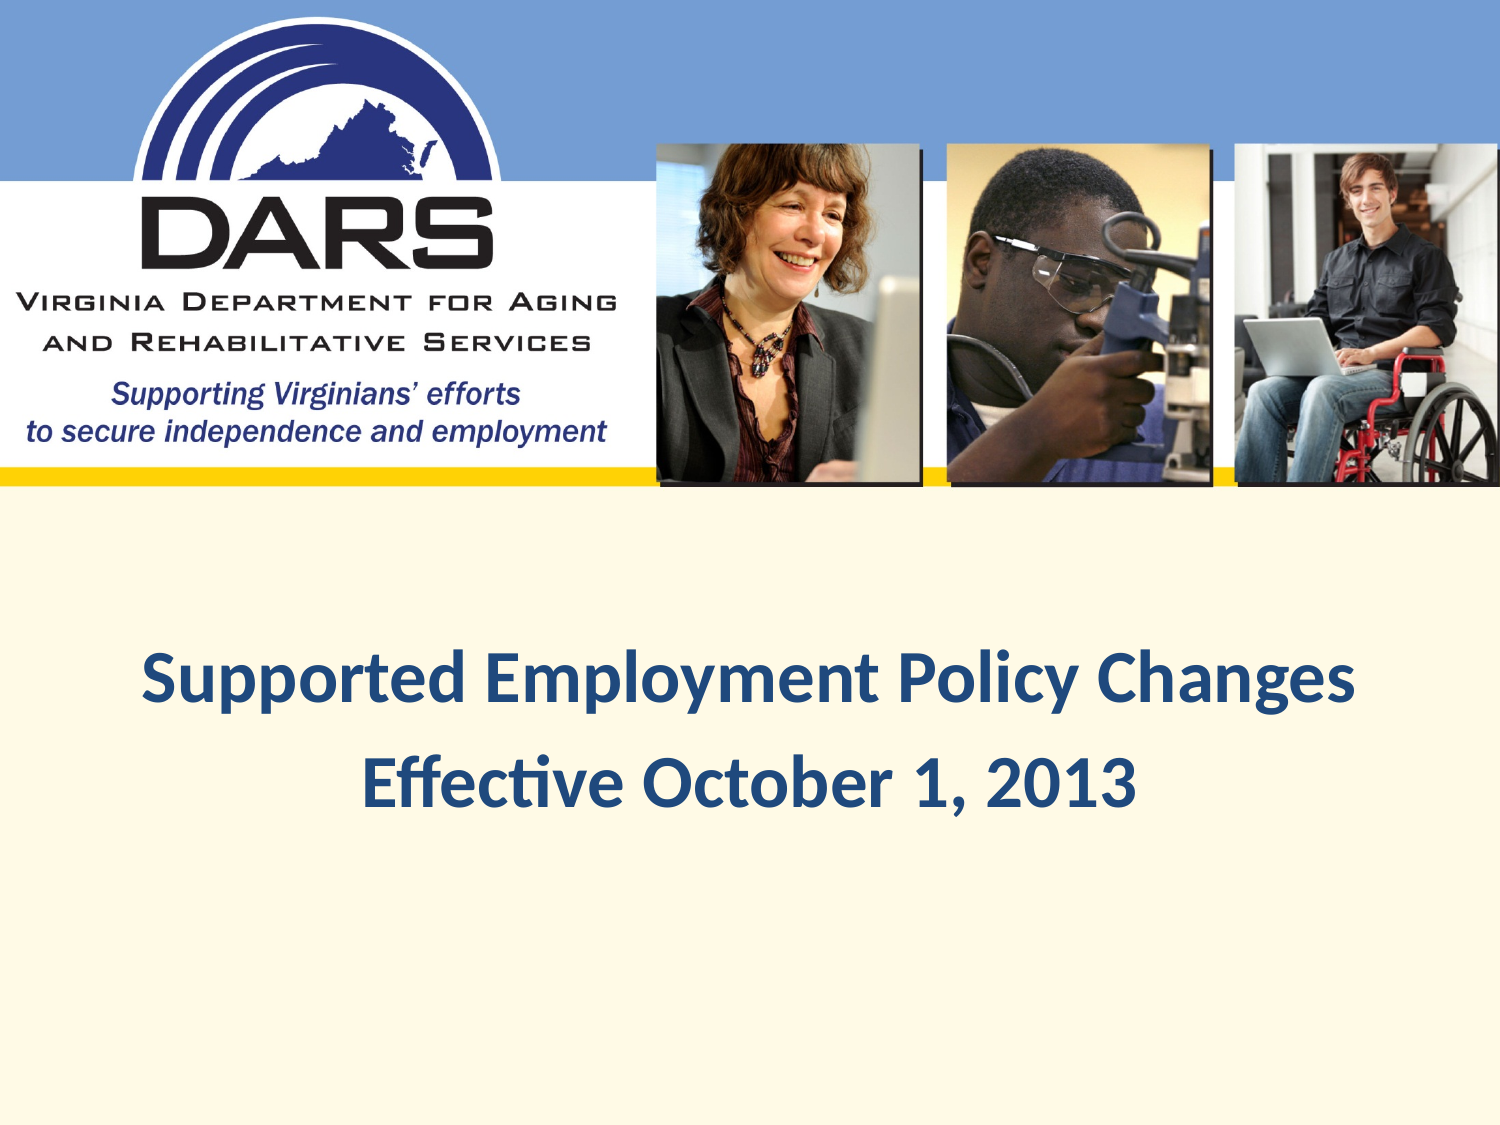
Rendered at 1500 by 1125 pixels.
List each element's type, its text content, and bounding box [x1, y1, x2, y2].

text_box Supported Employment Policy Changes Effective October 1, 2013 [74, 525, 1425, 1005]
picture [0, 0, 1500, 1125]
